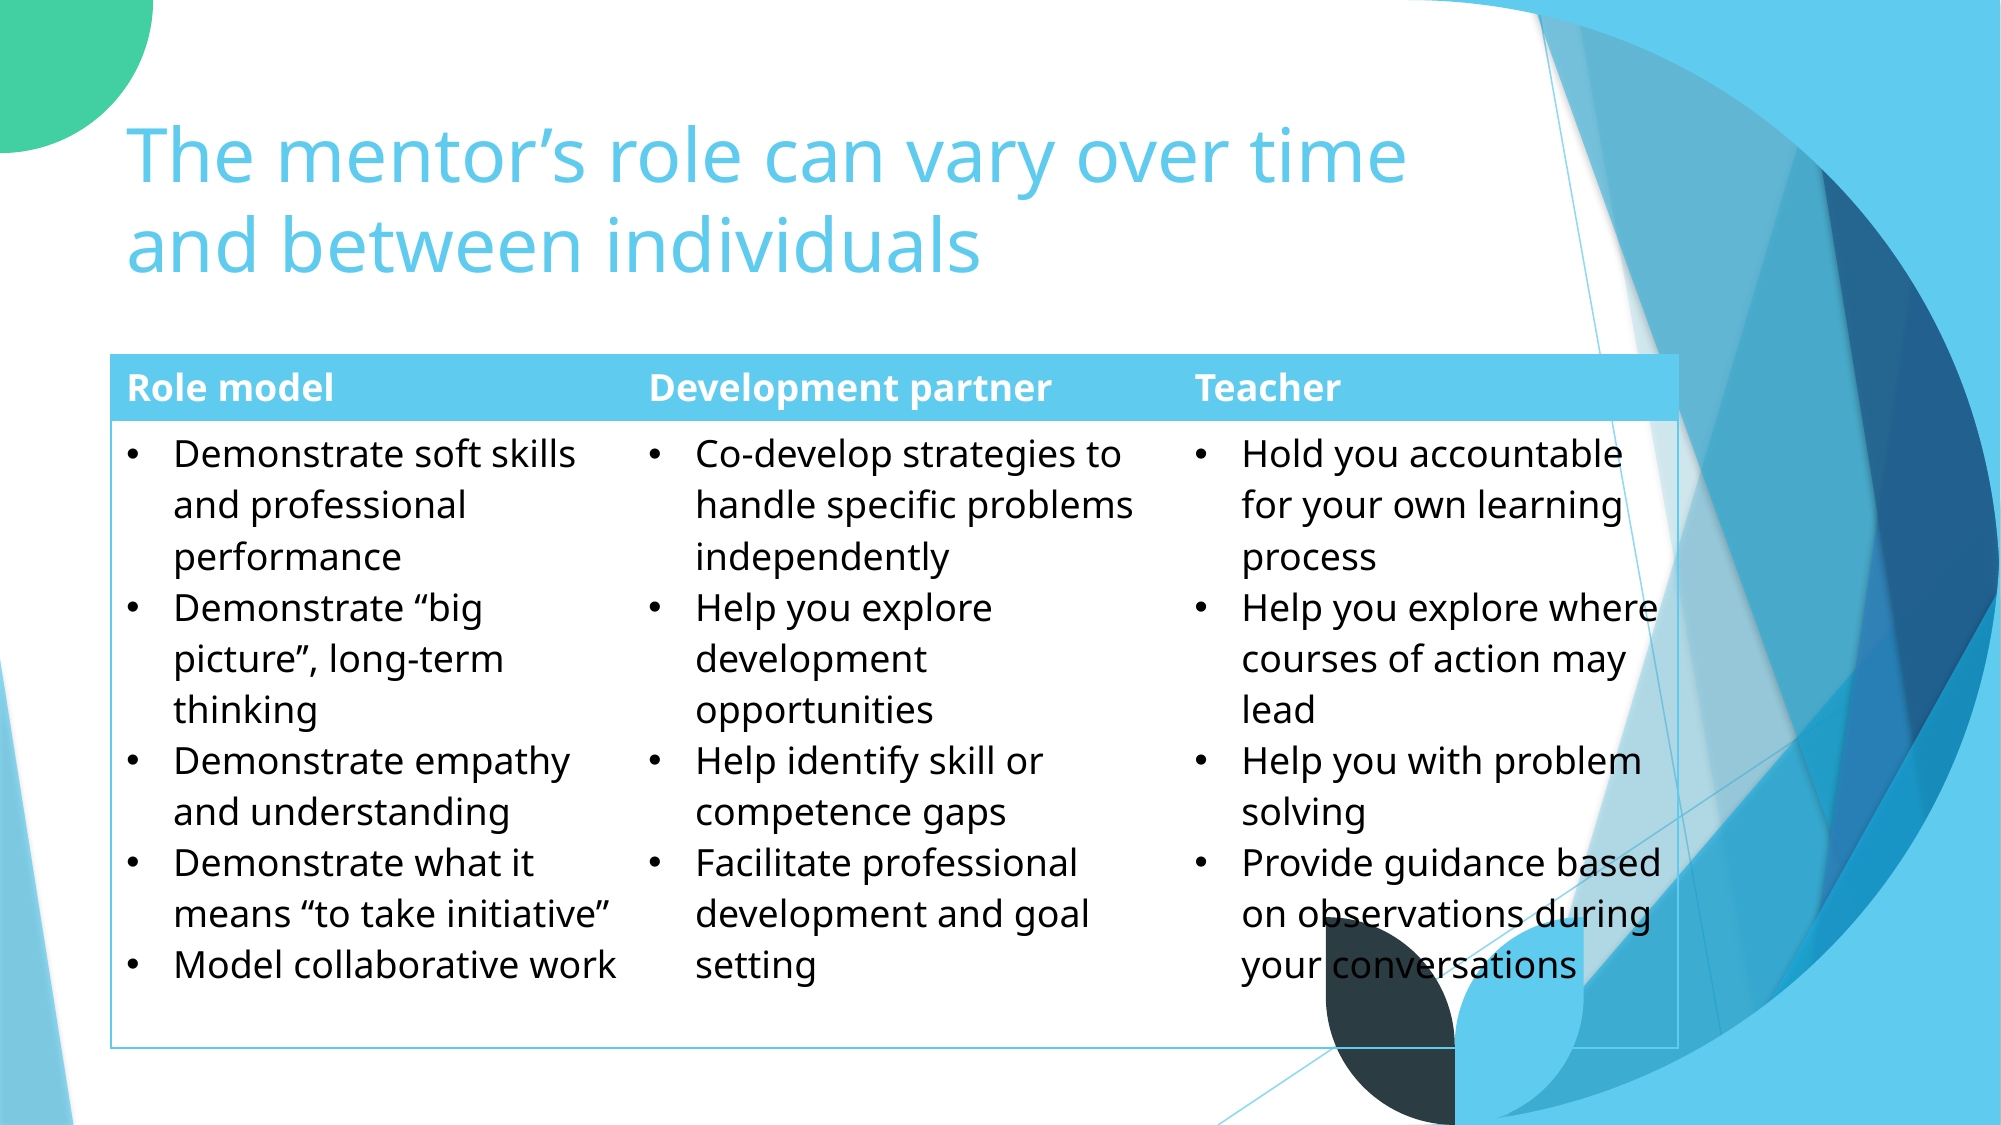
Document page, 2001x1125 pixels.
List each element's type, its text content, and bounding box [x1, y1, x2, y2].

table_header Role model [112, 355, 633, 420]
table_cell Demonstrate soft skills and professional performance Demonstrate “big picture’’, long-term thinking Demonstrate empathy and understanding Demonstrate what it means “to take initiative” Model collaborative work [112, 421, 633, 1047]
table_cell Hold you accountable for your own learning process Help you explore where courses of action may lead Help you with problem solving Provide guidance based on observations during your conversations [1180, 421, 1677, 1047]
table_header Development partner [633, 355, 1180, 420]
table_header Teacher [1180, 355, 1677, 420]
title The mentor’s role can vary over time and between individuals [111, 99, 1522, 317]
table_cell Co-develop strategies to handle specific problems independently Help you explore development opportunities Help identify skill or competence gaps Facilitate professional development and goal setting [633, 421, 1180, 1047]
